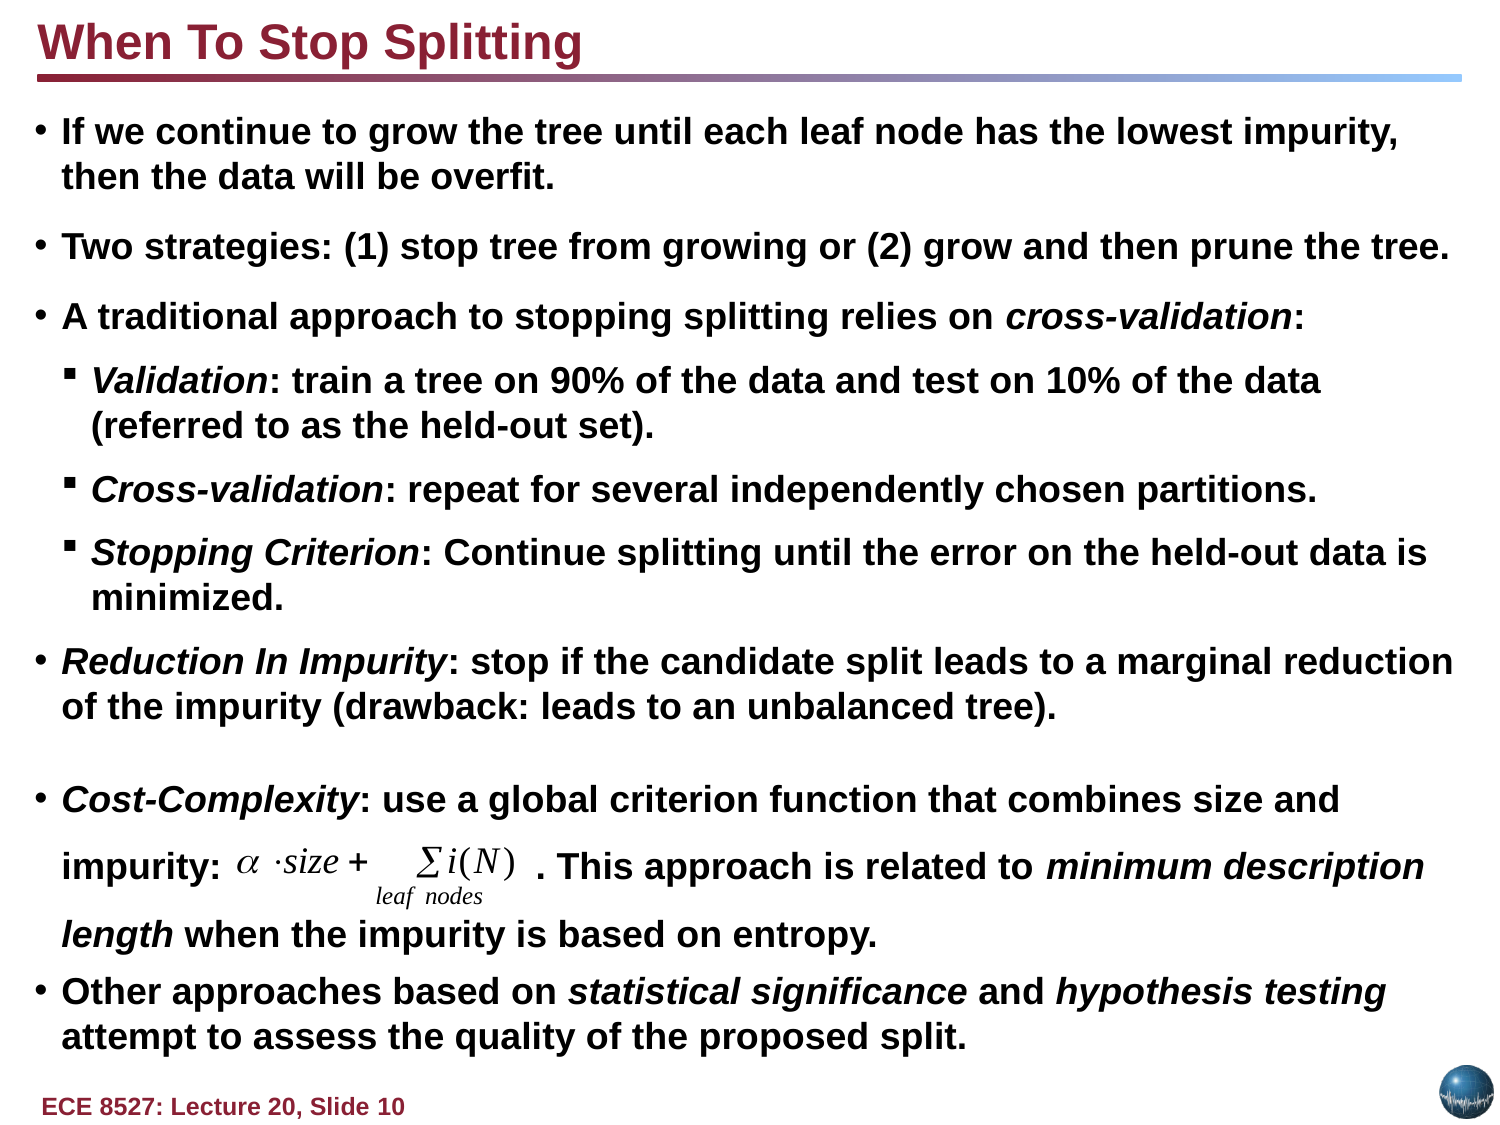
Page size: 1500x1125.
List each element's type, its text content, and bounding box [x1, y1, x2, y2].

text_box When To Stop Splitting [37, 9, 1459, 70]
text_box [233, 839, 520, 915]
text_box If we continue to grow the tree until each leaf node has the lowest impurity, then the data will be overfit. Two strategies: (1) stop tree from growing or (2) grow and then prune the tree. A traditional approach to stopping splitting relies on cross-validation: Validation: train a tree on 90% of the data and test on 10% of the data (referred to as the held-out set). Cross-validation: repeat for several independently chosen partitions. Stopping Criterion: Continue splitting until the error on the held-out data is minimized. Reduction In Impurity: stop if the candidate split leads to a marginal reduction of the impurity (drawback: leads to an unbalanced tree). Cost-Complexity: use a global criterion function that combines size and impurity: . This approach is related to minimum description length when the impurity is based on entropy. Other approaches based on statistical significance and hypothesis testing attempt to assess the quality of the proposed split. [34, 107, 1467, 1058]
picture [1439, 1065, 1494, 1119]
